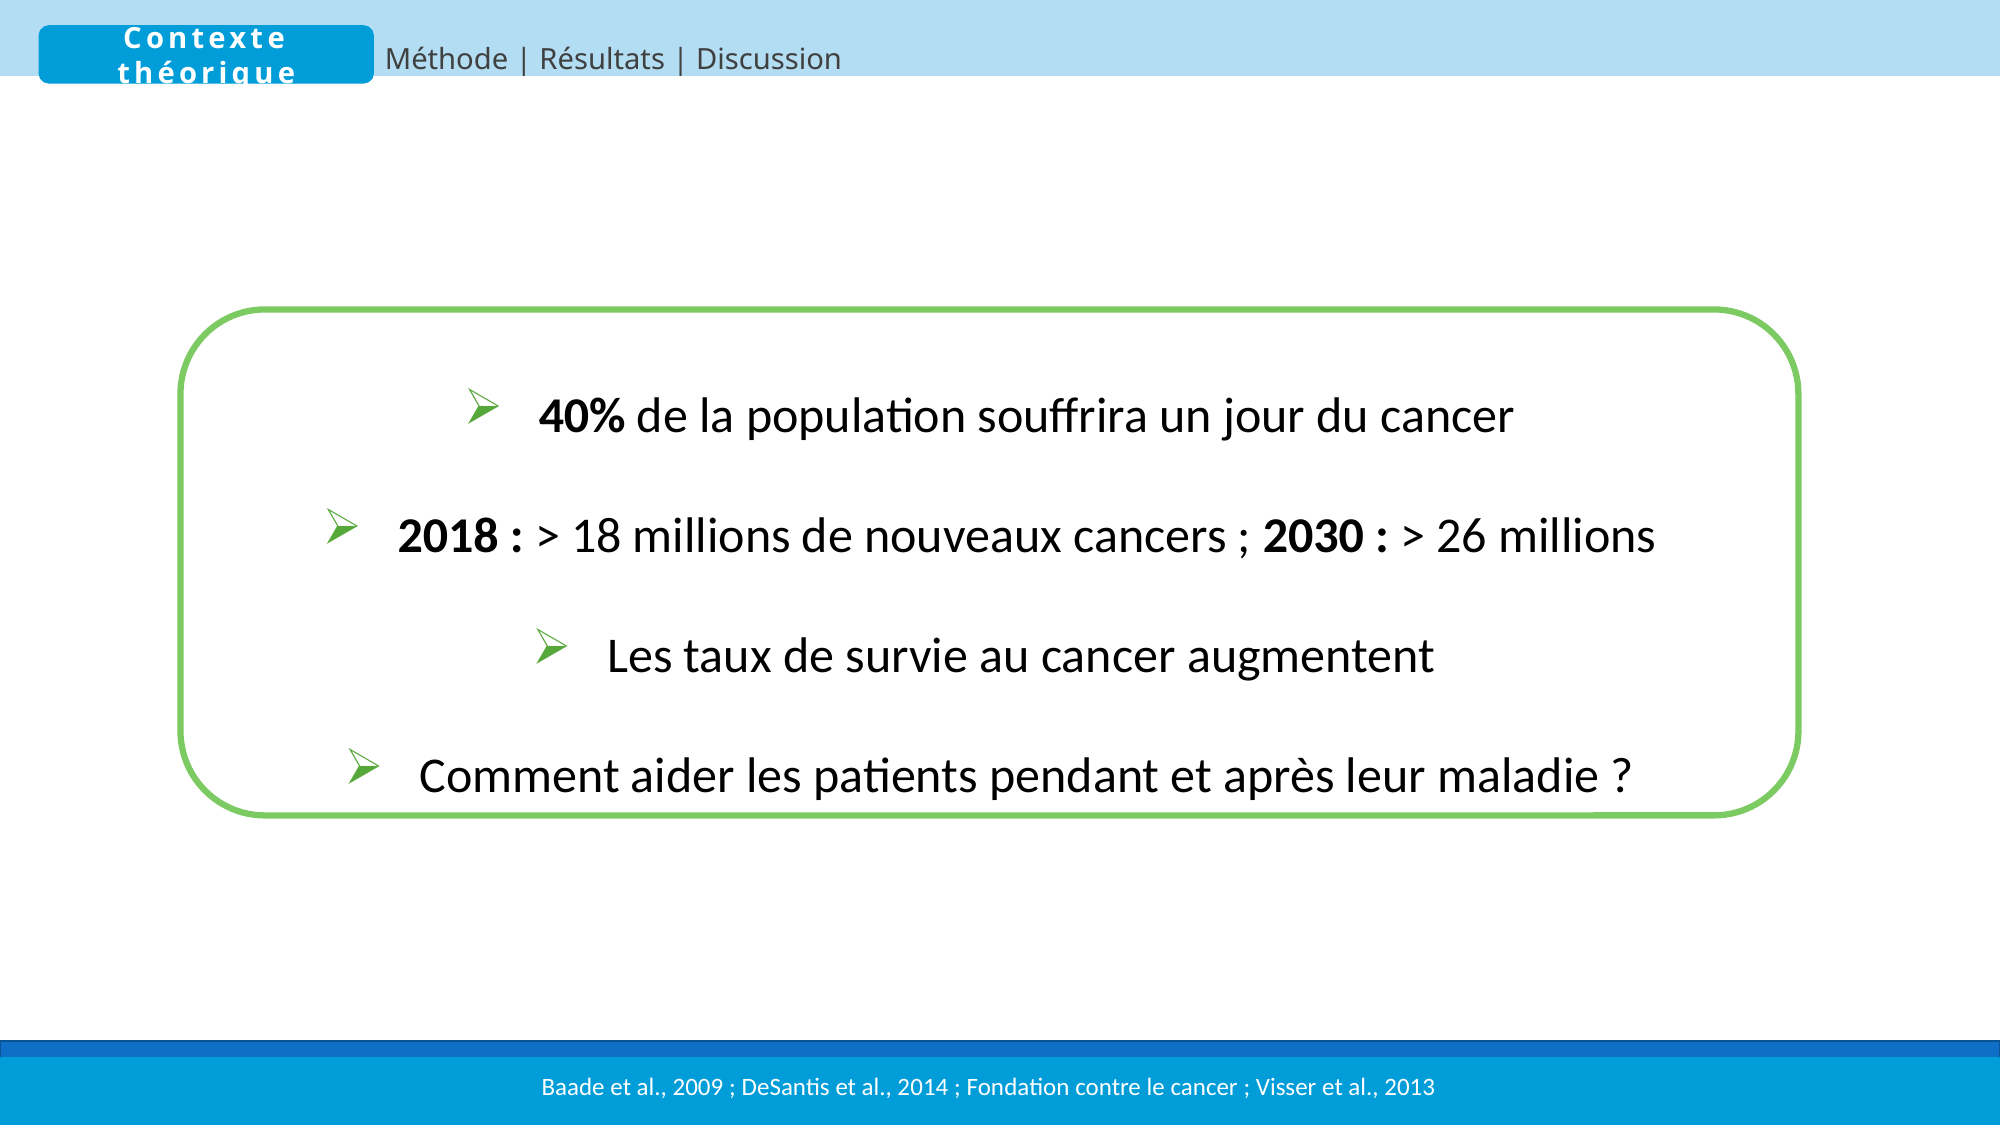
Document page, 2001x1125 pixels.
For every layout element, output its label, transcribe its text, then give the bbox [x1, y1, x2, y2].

text_box Contexte théorique [38, 25, 373, 84]
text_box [0, 1041, 2000, 1125]
text_box Méthode | Résultats | Discussion [369, 32, 1716, 83]
text_box 40% de la population souffrira un jour du cancer 2018 : > 18 millions de nouveaux cancers ; 2030 : > 26 millions Les taux de survie au cancer augmentent Comment aider les patients pendant et après leur maladie ? [179, 308, 1800, 817]
text_box [0, 0, 2000, 76]
